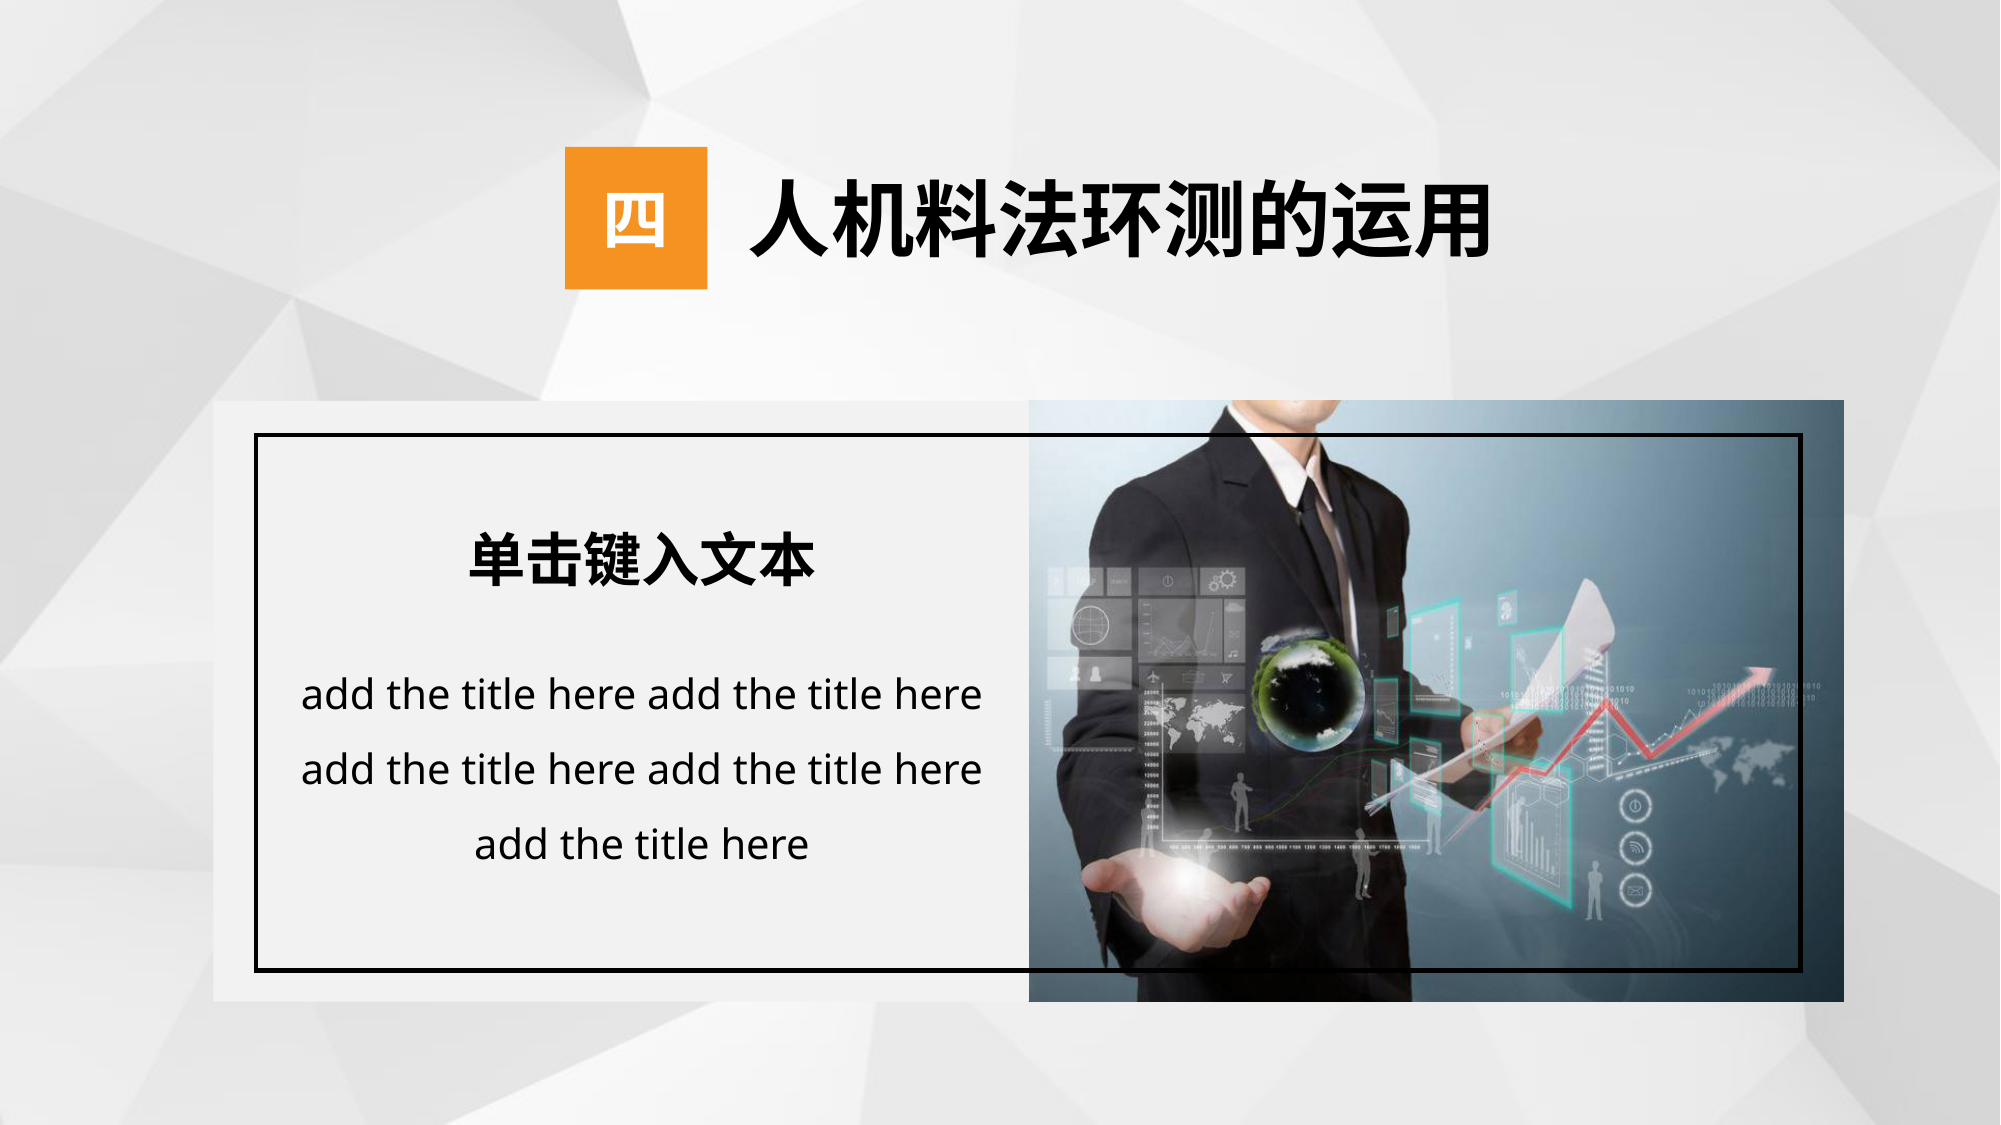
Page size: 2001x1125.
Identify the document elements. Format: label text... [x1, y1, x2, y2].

text_box 四 [564, 146, 708, 290]
text_box [255, 434, 1028, 971]
text_box add the title here add the title here add the title here add the title here add the title here [286, 635, 998, 876]
text_box 单击键入文本 [452, 515, 832, 601]
table_cell [0, 0, 2000, 1125]
text_box 人机料法环测的运用 [732, 159, 1512, 275]
text_box [212, 400, 1030, 1003]
picture [1028, 400, 1844, 1002]
